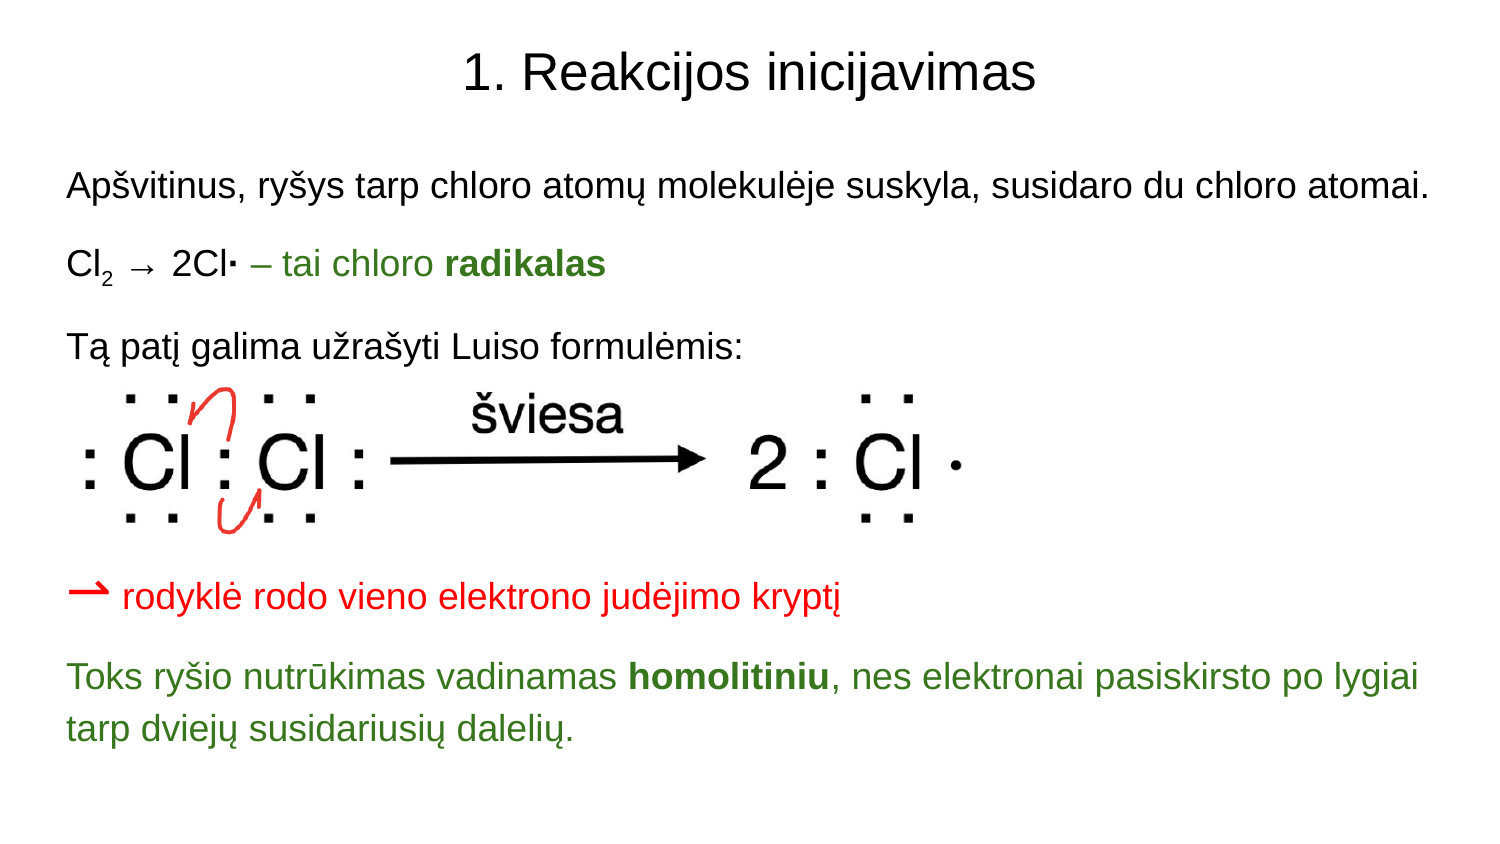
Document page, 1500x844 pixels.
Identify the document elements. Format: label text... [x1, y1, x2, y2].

title 1. Reakcijos inicijavimas [51, 22, 1449, 116]
picture [71, 374, 980, 543]
list Apšvitinus, ryšys tarp chloro atomų molekulėje suskyla, susidaro du chloro atomai. Cl2 → 2Cl· – tai chloro radikalas Tą patį galima užrašyti Luiso formulėmis: ⇀ rodyklė rodo vieno elektrono judėjimo kryptį Toks ryšio nutrūkimas vadinamas homolitiniu, nes elektronai pasiskirsto po lygiai tarp dviejų susidariusių dalelių. [51, 139, 1449, 783]
